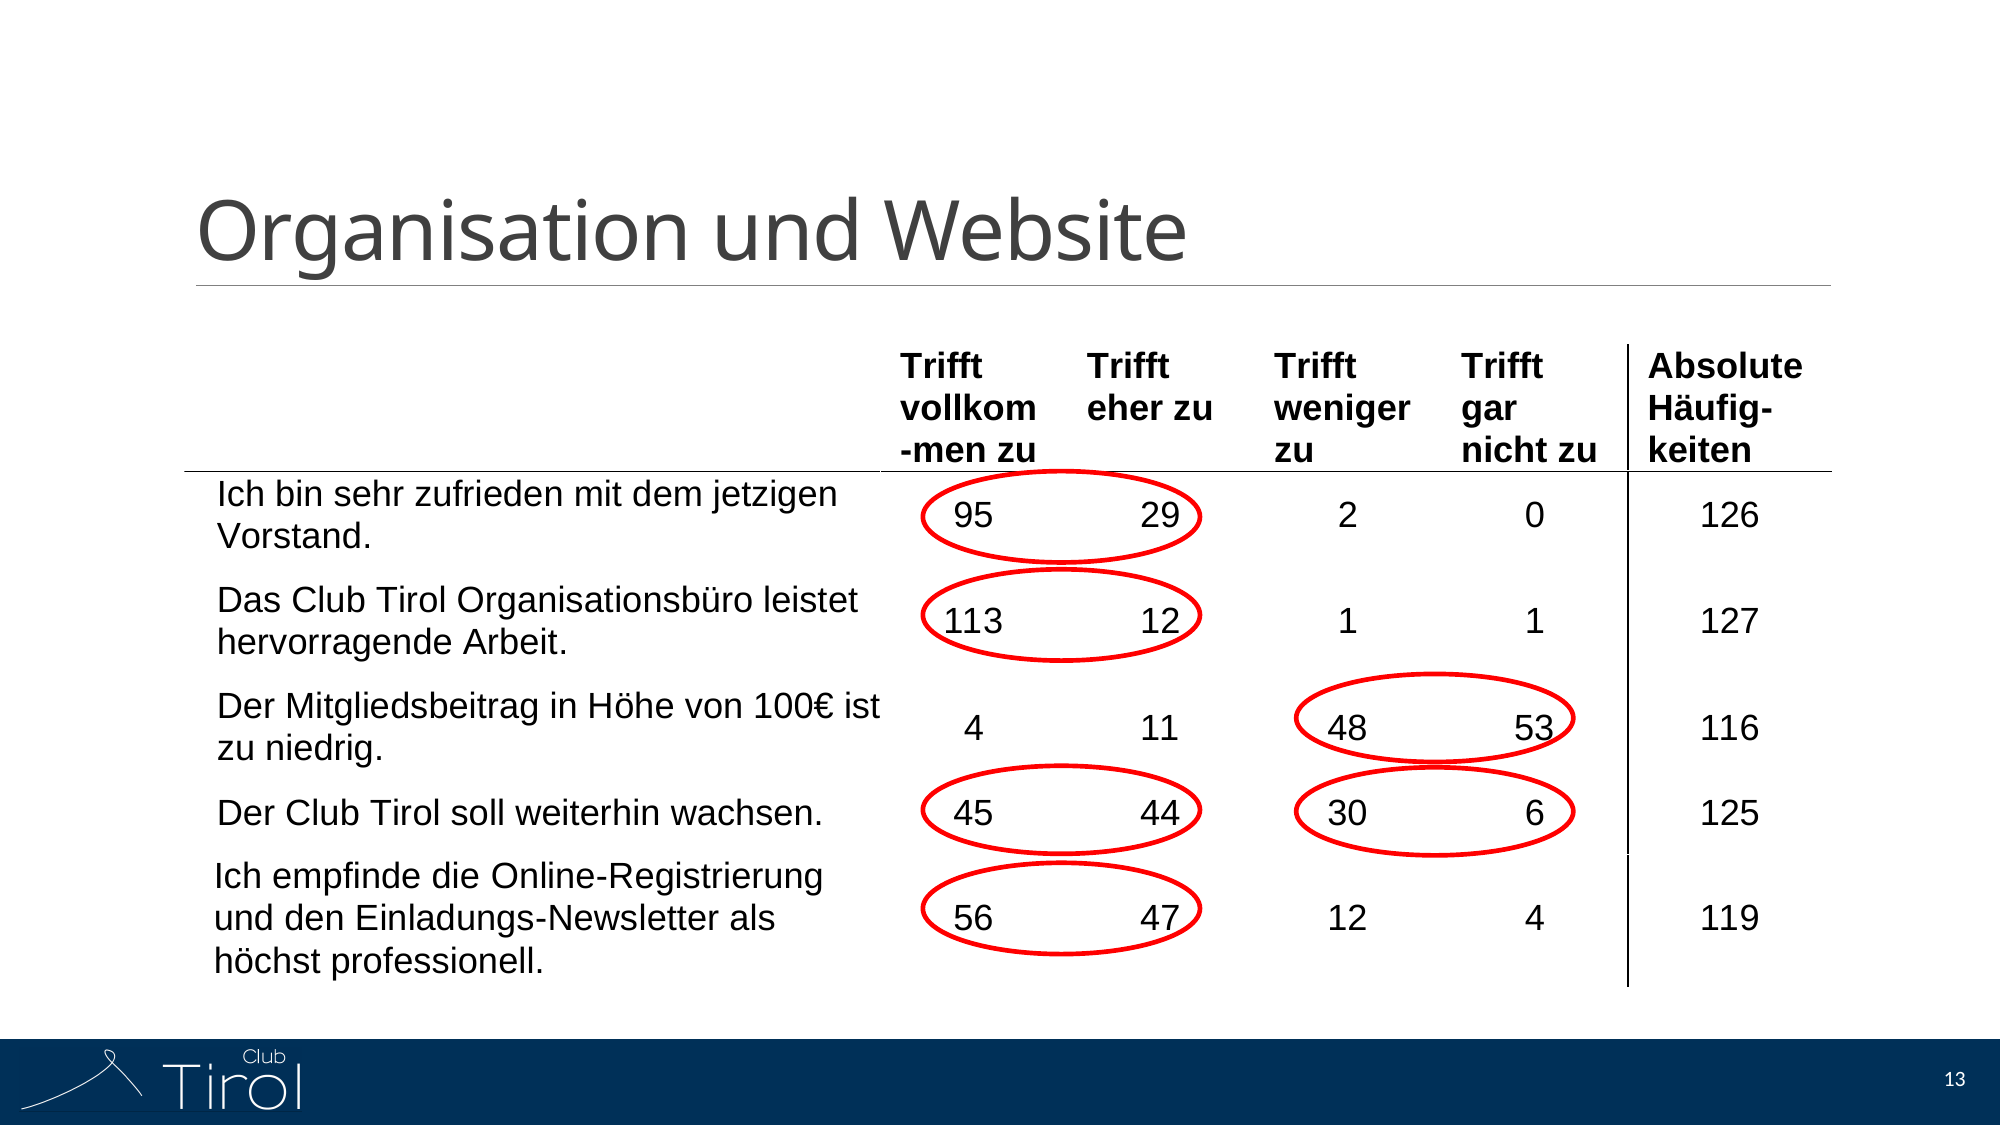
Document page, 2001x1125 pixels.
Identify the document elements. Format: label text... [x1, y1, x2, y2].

picture [19, 1047, 302, 1112]
picture [183, 343, 1835, 987]
title Organisation und Website [180, 47, 1830, 285]
slide_number 13 [1765, 1048, 1981, 1108]
